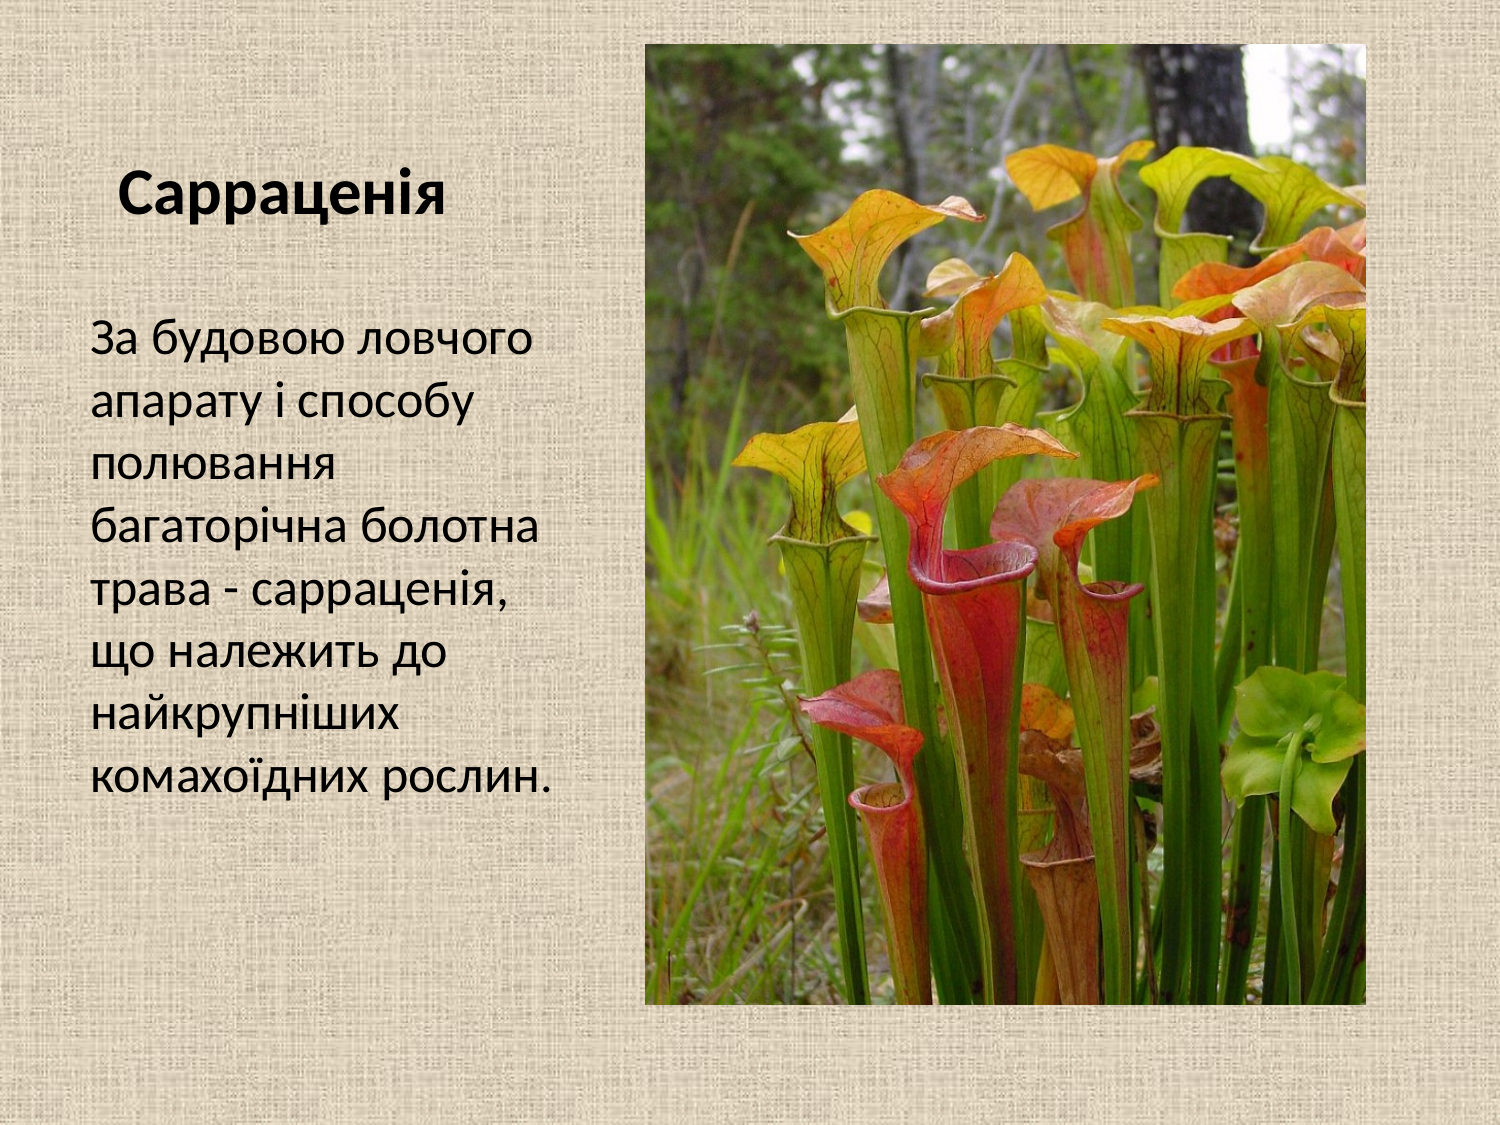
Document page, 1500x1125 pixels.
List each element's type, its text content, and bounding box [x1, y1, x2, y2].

list За будовою ловчого апарату і способу полювання багаторічна болотна трава - сарраценія, що належить до найкрупніших комахоїдних рослин. [75, 235, 569, 1005]
picture [0, 0, 1500, 1125]
title Сарраценія [75, 44, 569, 235]
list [645, 44, 1367, 1006]
